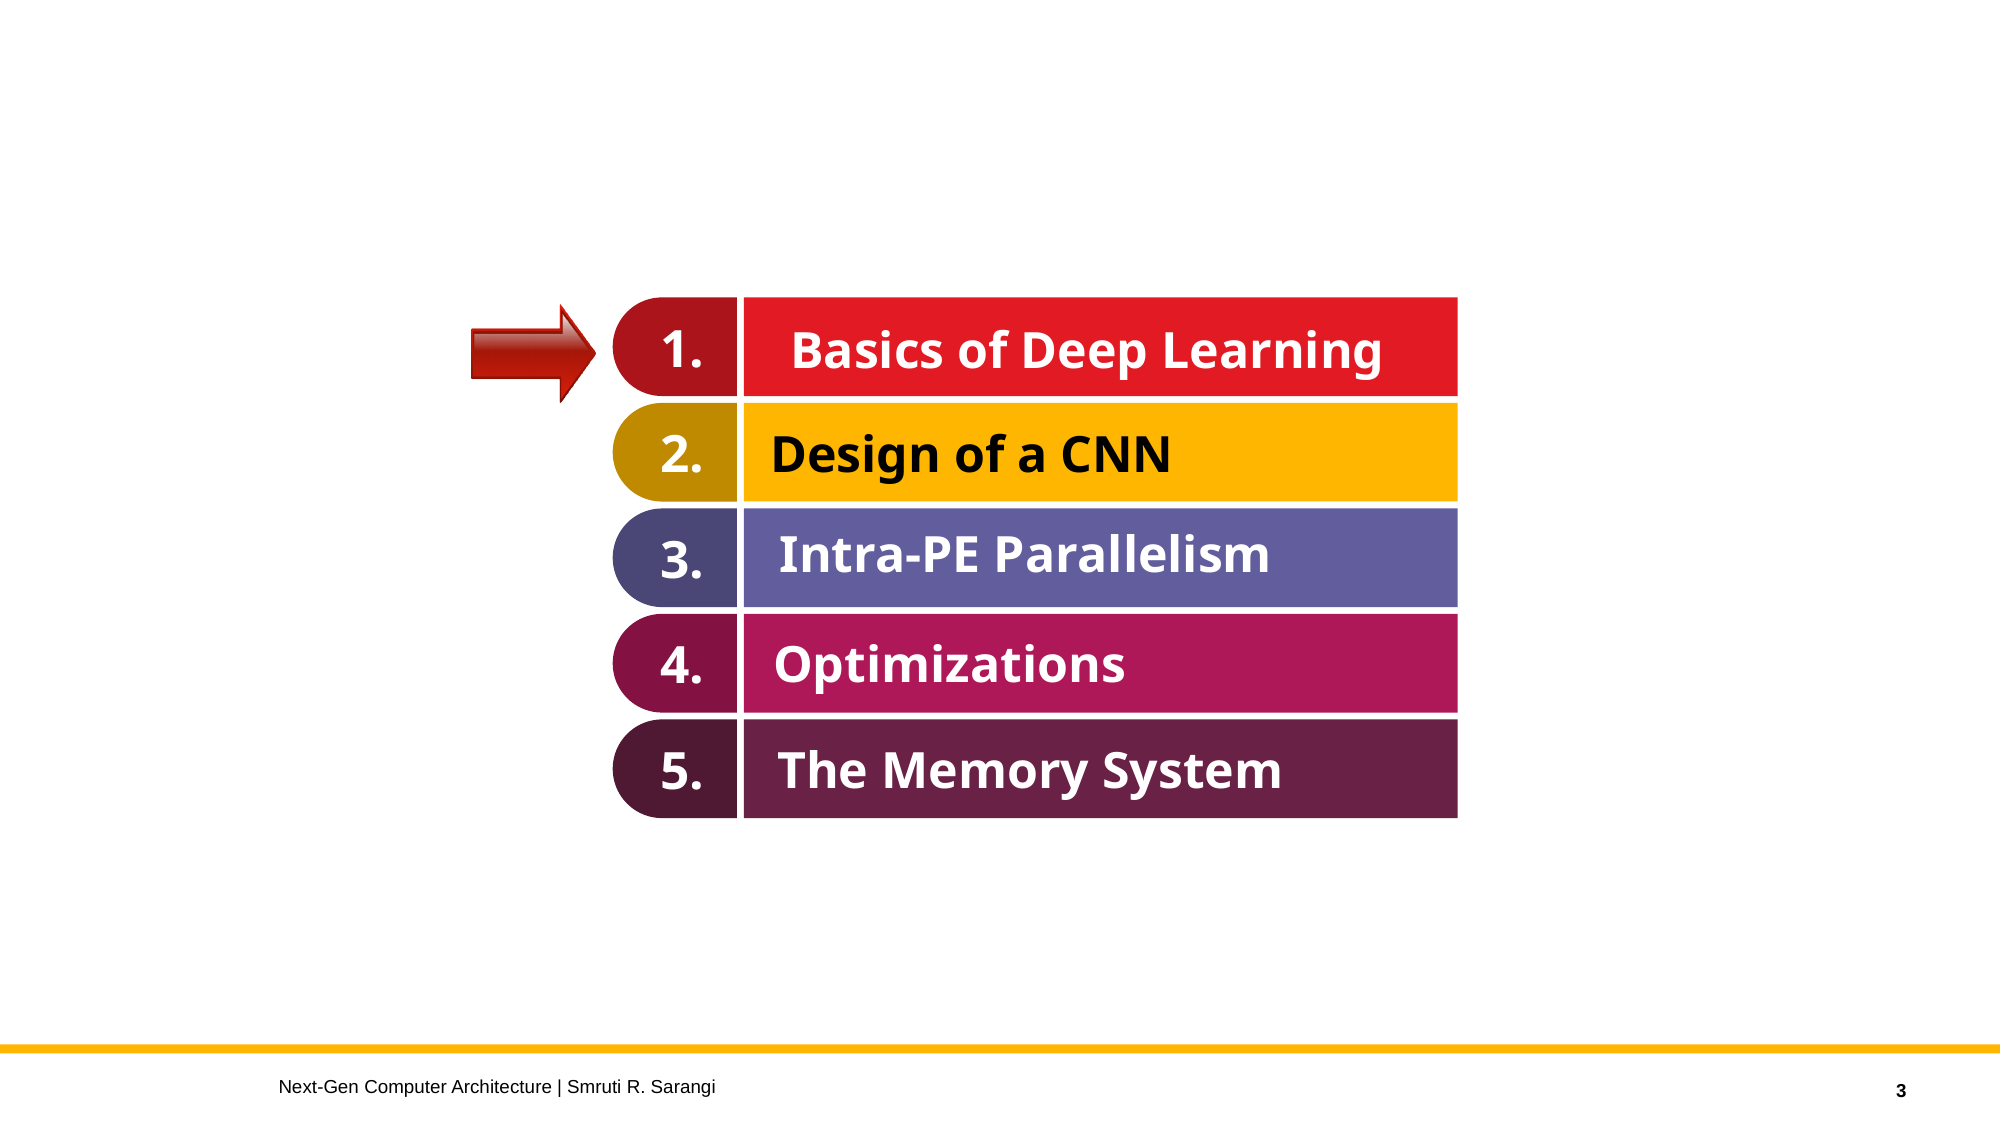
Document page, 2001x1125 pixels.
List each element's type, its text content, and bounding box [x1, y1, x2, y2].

picture [471, 304, 596, 403]
footer Next-Gen Computer Architecture | Smruti R. Sarangi [263, 1067, 1464, 1105]
text_box [743, 297, 1458, 397]
text_box Design of a CNN [755, 414, 1189, 490]
text_box [612, 297, 737, 397]
text_box 1. [645, 308, 720, 385]
text_box [743, 613, 1458, 713]
text_box Intra-PE Parallelism [765, 515, 1288, 590]
text_box The Memory System [762, 730, 1299, 806]
slide_number 3 [1711, 1071, 1922, 1109]
text_box [743, 508, 1458, 608]
text_box 2. [645, 413, 720, 491]
text_box [612, 402, 737, 502]
text_box [743, 402, 1458, 502]
text_box [612, 613, 737, 713]
text_box [612, 719, 737, 819]
text_box 4. [645, 624, 720, 702]
text_box [743, 719, 1458, 819]
text_box 3. [645, 519, 720, 596]
text_box [612, 508, 737, 608]
text_box 5. [645, 730, 720, 807]
text_box Basics of Deep Learning [775, 311, 1400, 387]
text_box Optimizations [758, 624, 1141, 700]
